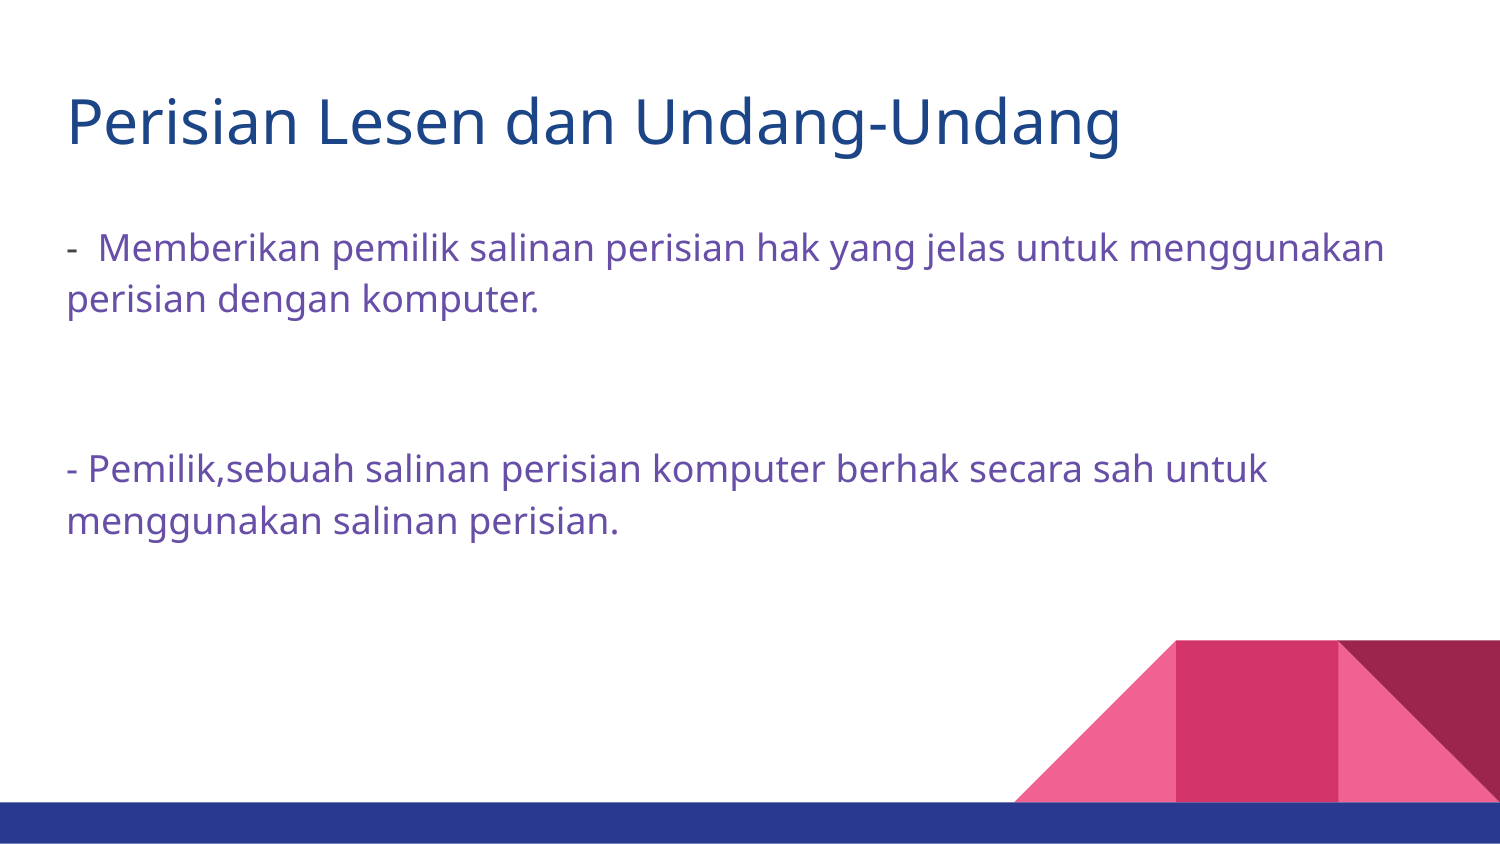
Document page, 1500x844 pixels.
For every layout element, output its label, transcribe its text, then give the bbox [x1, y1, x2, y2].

list - Memberikan pemilik salinan perisian hak yang jelas untuk menggunakan perisian dengan komputer. - Pemilik,sebuah salinan perisian komputer berhak secara sah untuk menggunakan salinan perisian. [51, 201, 1449, 750]
title Perisian Lesen dan Undang-Undang [51, 67, 1449, 167]
